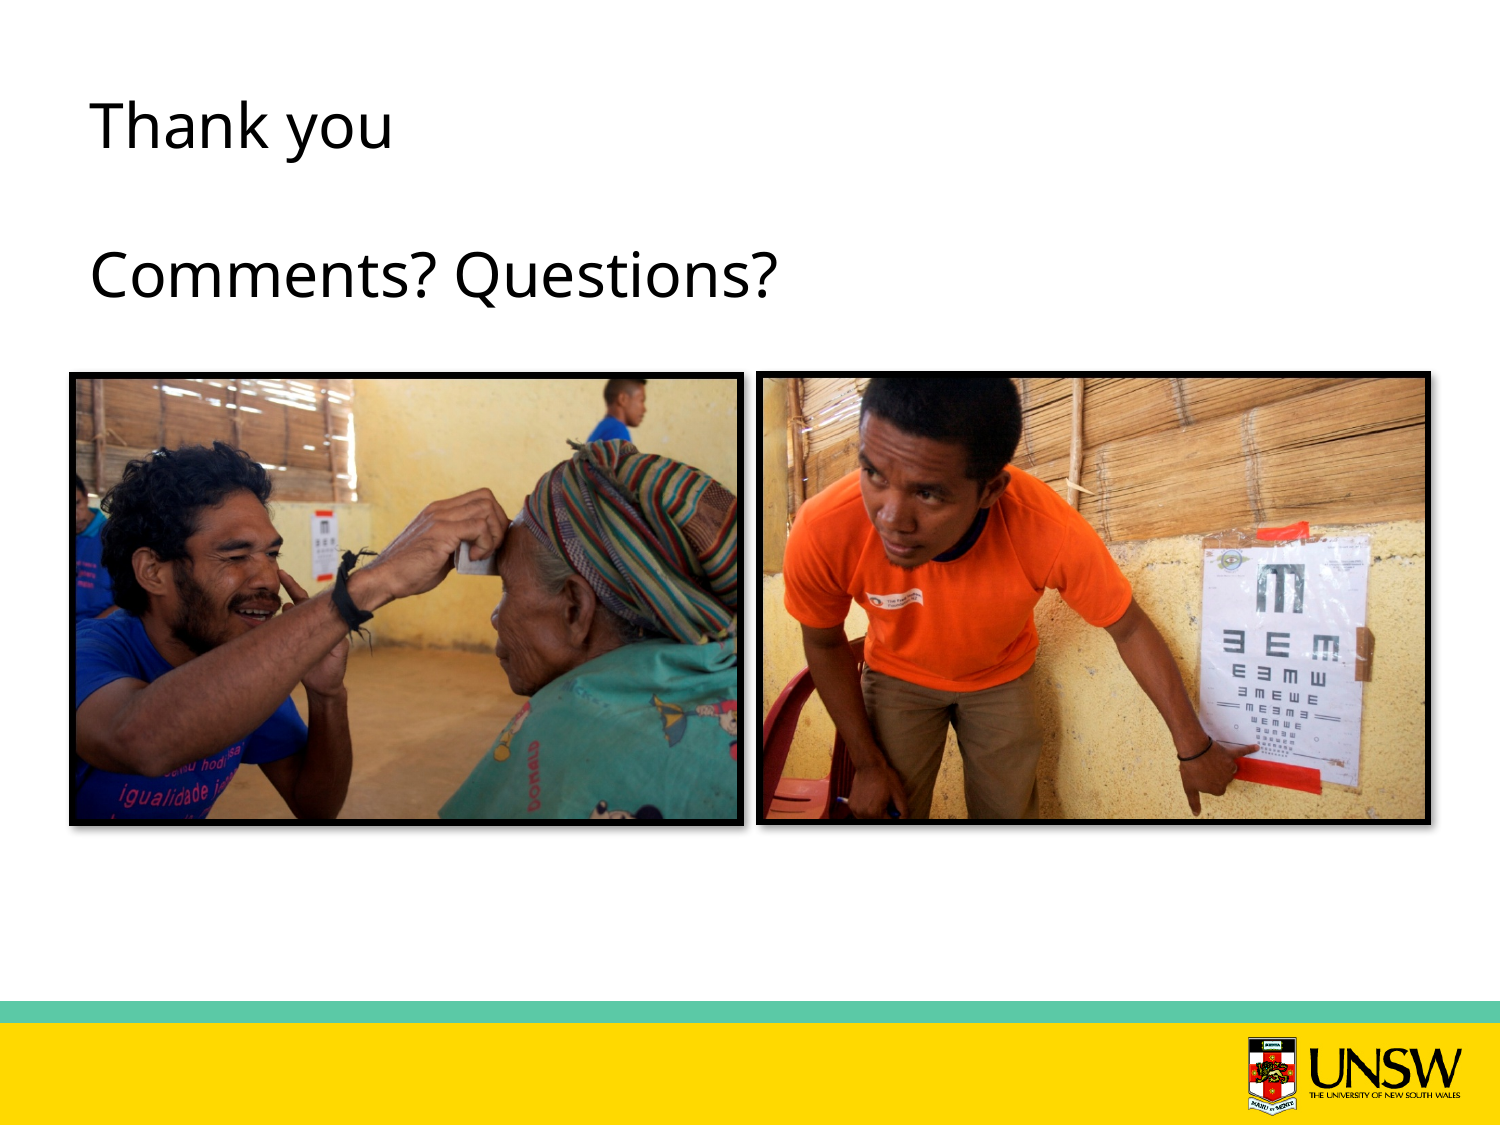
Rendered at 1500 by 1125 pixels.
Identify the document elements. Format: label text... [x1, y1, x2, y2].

title Thank you Comments? Questions? [75, 78, 1425, 209]
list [74, 377, 738, 820]
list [762, 376, 1426, 819]
picture [0, 1001, 1500, 1125]
